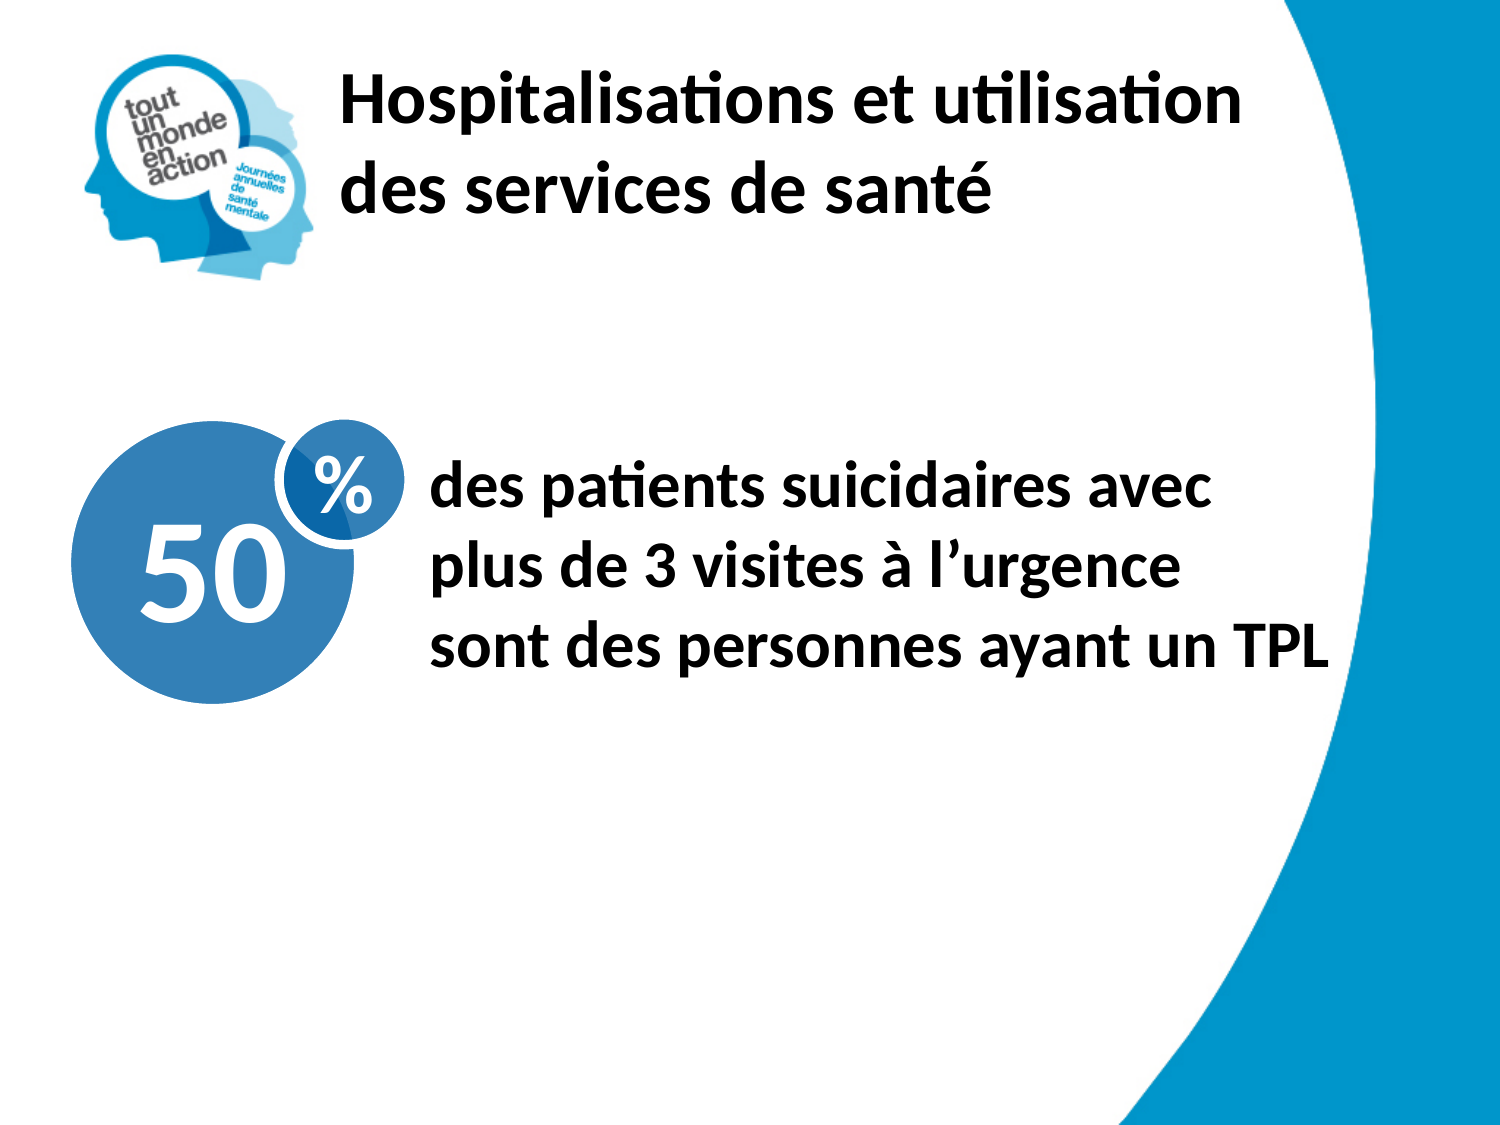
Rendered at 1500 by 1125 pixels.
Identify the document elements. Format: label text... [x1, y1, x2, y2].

picture [0, 0, 1376, 1125]
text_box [64, 414, 410, 711]
text_box des patients suicidaires avec plus de 3 visites à l’urgence sont des personnes ayant un TPL [415, 433, 1452, 689]
title Hospitalisations et utilisation des services de santé [324, 45, 1341, 233]
